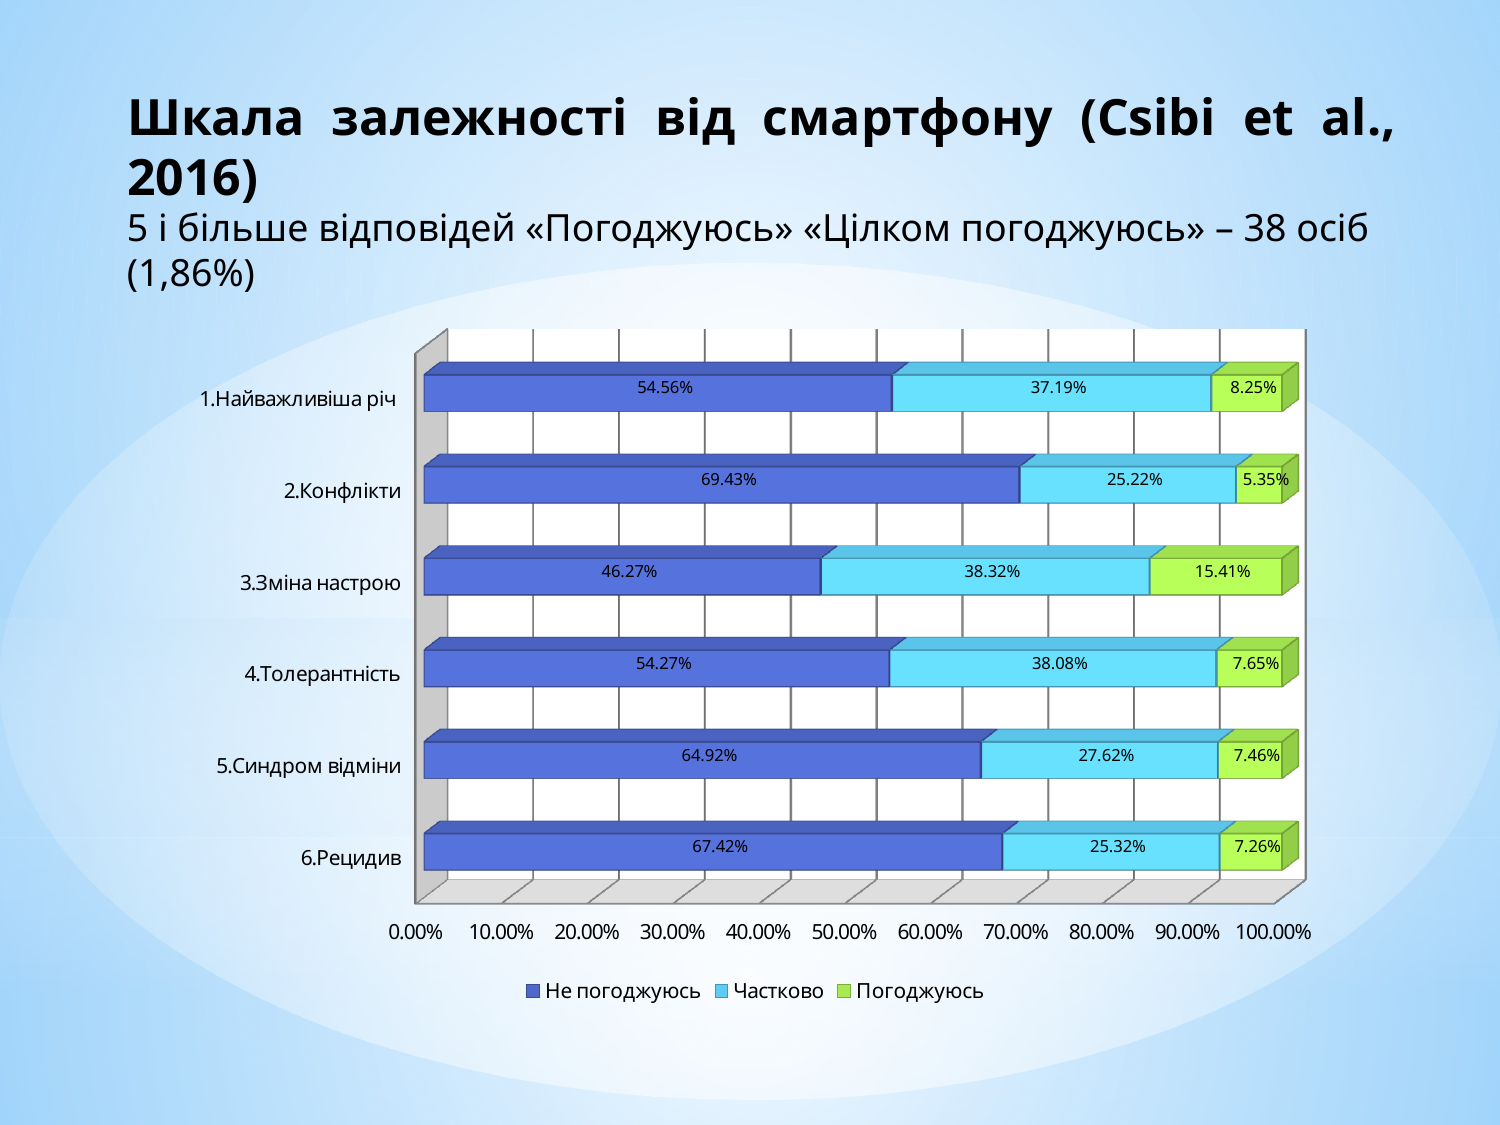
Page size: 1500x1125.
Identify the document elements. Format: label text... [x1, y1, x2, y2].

chart [170, 314, 1341, 1012]
text_box 5 і більше відповідей «Погоджуюсь» «Цілком погоджуюсь» – 38 осіб (1,86%) [112, 196, 1471, 301]
title Шкала залежності від смартфону (Csibi et al., 2016) [112, 78, 1412, 173]
